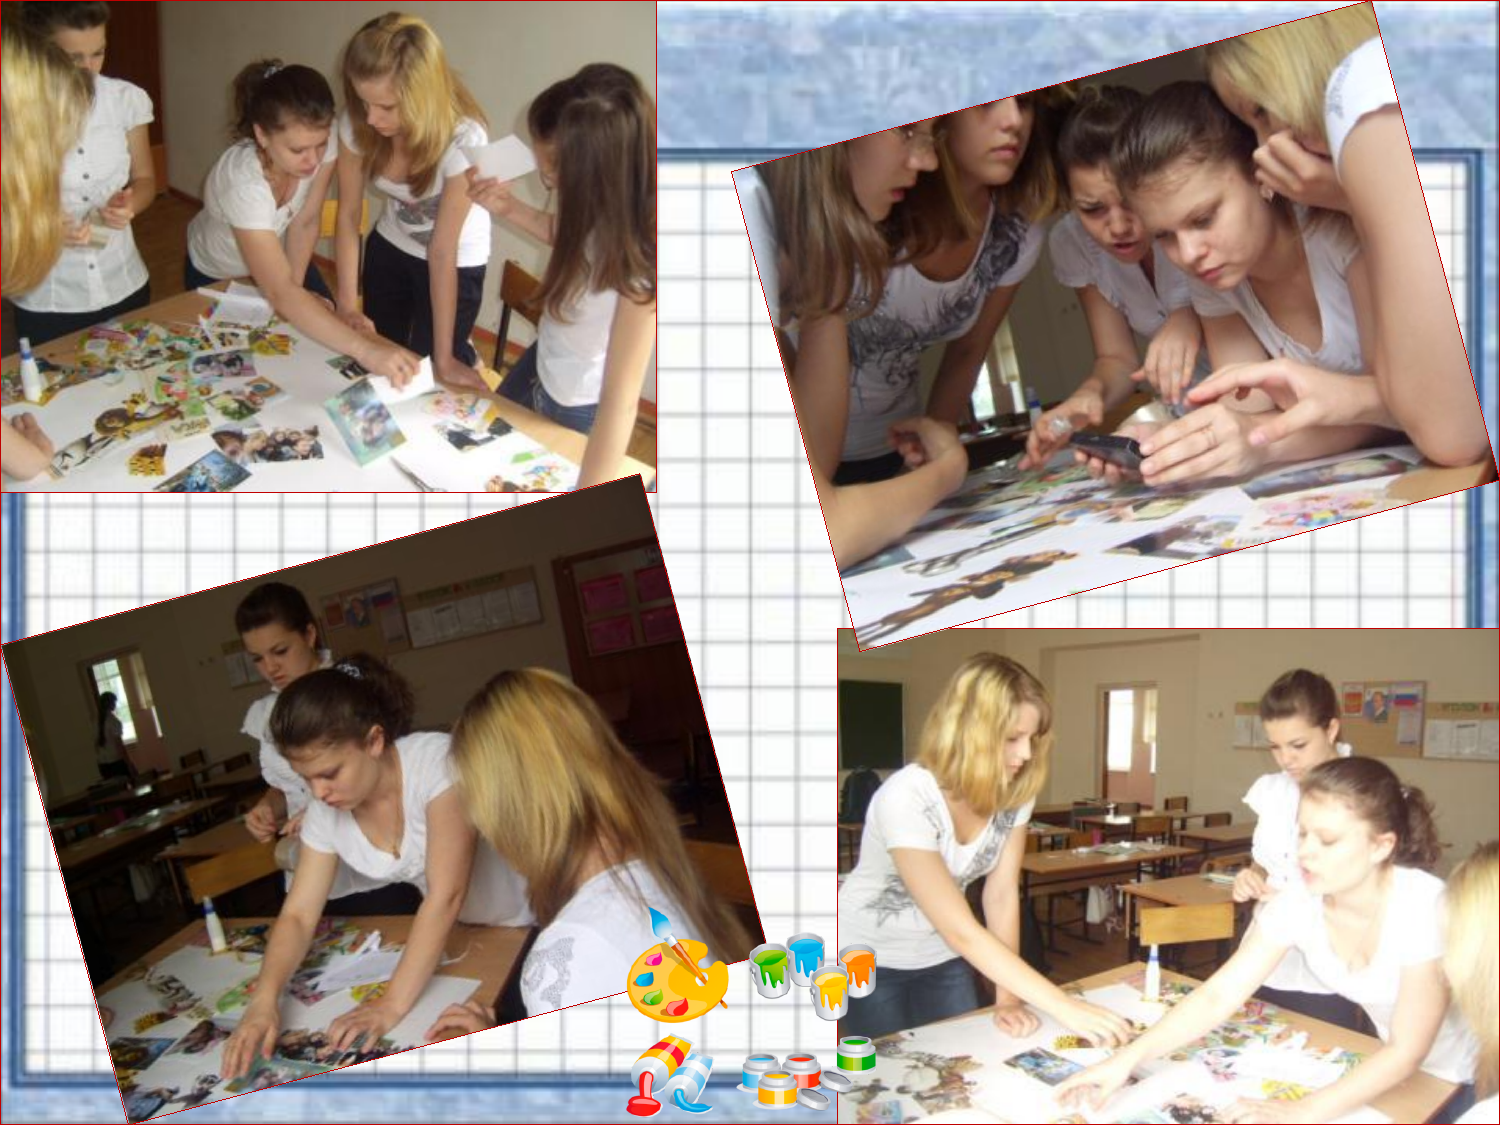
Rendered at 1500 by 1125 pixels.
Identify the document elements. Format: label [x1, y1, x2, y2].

picture [0, 0, 1500, 1125]
list [837, 627, 1500, 1125]
list [0, 0, 657, 493]
